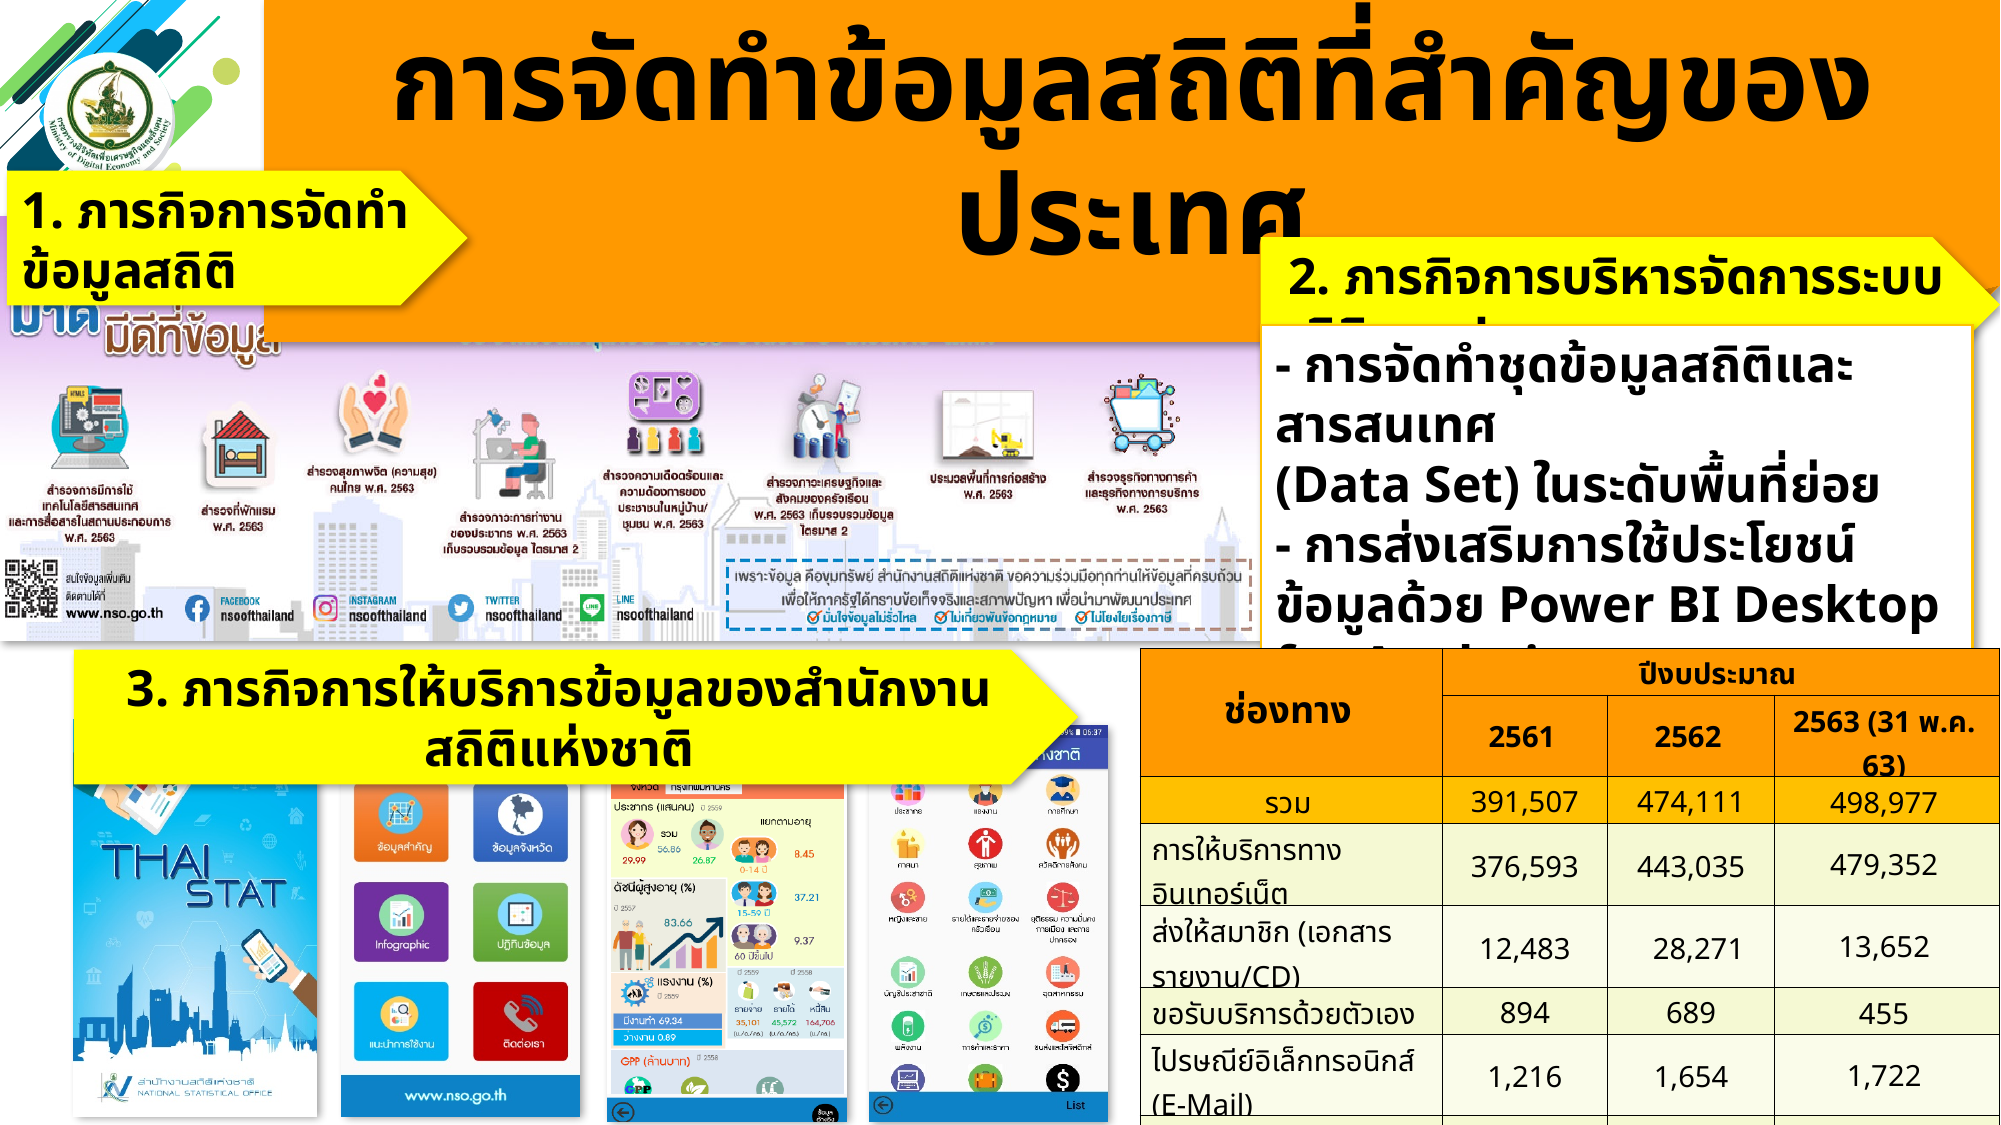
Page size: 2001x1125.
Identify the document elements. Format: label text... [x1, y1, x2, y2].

picture [73, 833, 317, 1117]
table_cell 498,977 [1775, 777, 1999, 823]
table_cell 13,652 [1775, 906, 1999, 987]
picture [265, 834, 276, 848]
picture [869, 725, 1108, 1122]
table_cell 443,035 [1608, 824, 1774, 905]
table_cell 376,593 [1443, 824, 1607, 905]
table_cell 474,111 [1608, 777, 1774, 823]
table_header ปีงบประมาณ [1443, 649, 1999, 695]
table_cell 445 [1775, 1116, 1999, 1125]
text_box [1260, 237, 2000, 590]
picture [341, 719, 580, 1117]
table_cell 2563 (31 พ.ค. 63) [1775, 696, 1999, 776]
table_cell 1,216 [1443, 1035, 1607, 1115]
picture [43, 52, 173, 181]
text_box 1. ภารกิจการจัดทำข้อมูลสถิติ [6, 170, 445, 215]
table_cell ไปรษณีย์อิเล็กทรอนิกส์ (E-Mail) [1141, 1035, 1442, 1115]
table_cell 455 [1775, 988, 1999, 1034]
table_cell 479,352 [1775, 824, 1999, 905]
table_cell การให้บริการทางอินเทอร์เน็ต [1141, 824, 1442, 905]
picture [289, 809, 303, 824]
table_header ช่องทาง [1141, 649, 1442, 776]
table_cell 689 [1608, 988, 1774, 1034]
table_cell 12,483 [1443, 906, 1607, 987]
picture [0, 215, 1261, 641]
table_cell หนังสือ/จดหมาย/โทรศัพท์/โทรสาร [1141, 1116, 1442, 1125]
table_cell 1,654 [1608, 1035, 1774, 1115]
text_box การจัดทำข้อมูลสถิติที่สำคัญของประเทศ [264, 0, 2000, 237]
table_cell ส่งให้สมาชิก (เอกสารรายงาน/CD) [1141, 906, 1442, 987]
table_cell ขอรับบริการด้วยตัวเอง [1141, 988, 1442, 1034]
picture [607, 723, 847, 1122]
table_cell รวม [1141, 777, 1442, 823]
table_cell 391,507 [1443, 777, 1607, 823]
picture [73, 719, 317, 835]
table_cell 321 [1443, 1116, 1607, 1125]
table_cell 462 [1608, 1116, 1774, 1125]
text_box 3. ภารกิจการให้บริการข้อมูลของสำนักงานสถิติแห่งชาติ [73, 649, 1079, 785]
table_cell 1,722 [1775, 1035, 1999, 1115]
table_cell 894 [1443, 988, 1607, 1034]
picture [196, 815, 209, 822]
table_cell 2561 [1443, 696, 1607, 776]
table_cell 2562 [1608, 696, 1774, 776]
table_cell 28,271 [1608, 906, 1774, 987]
